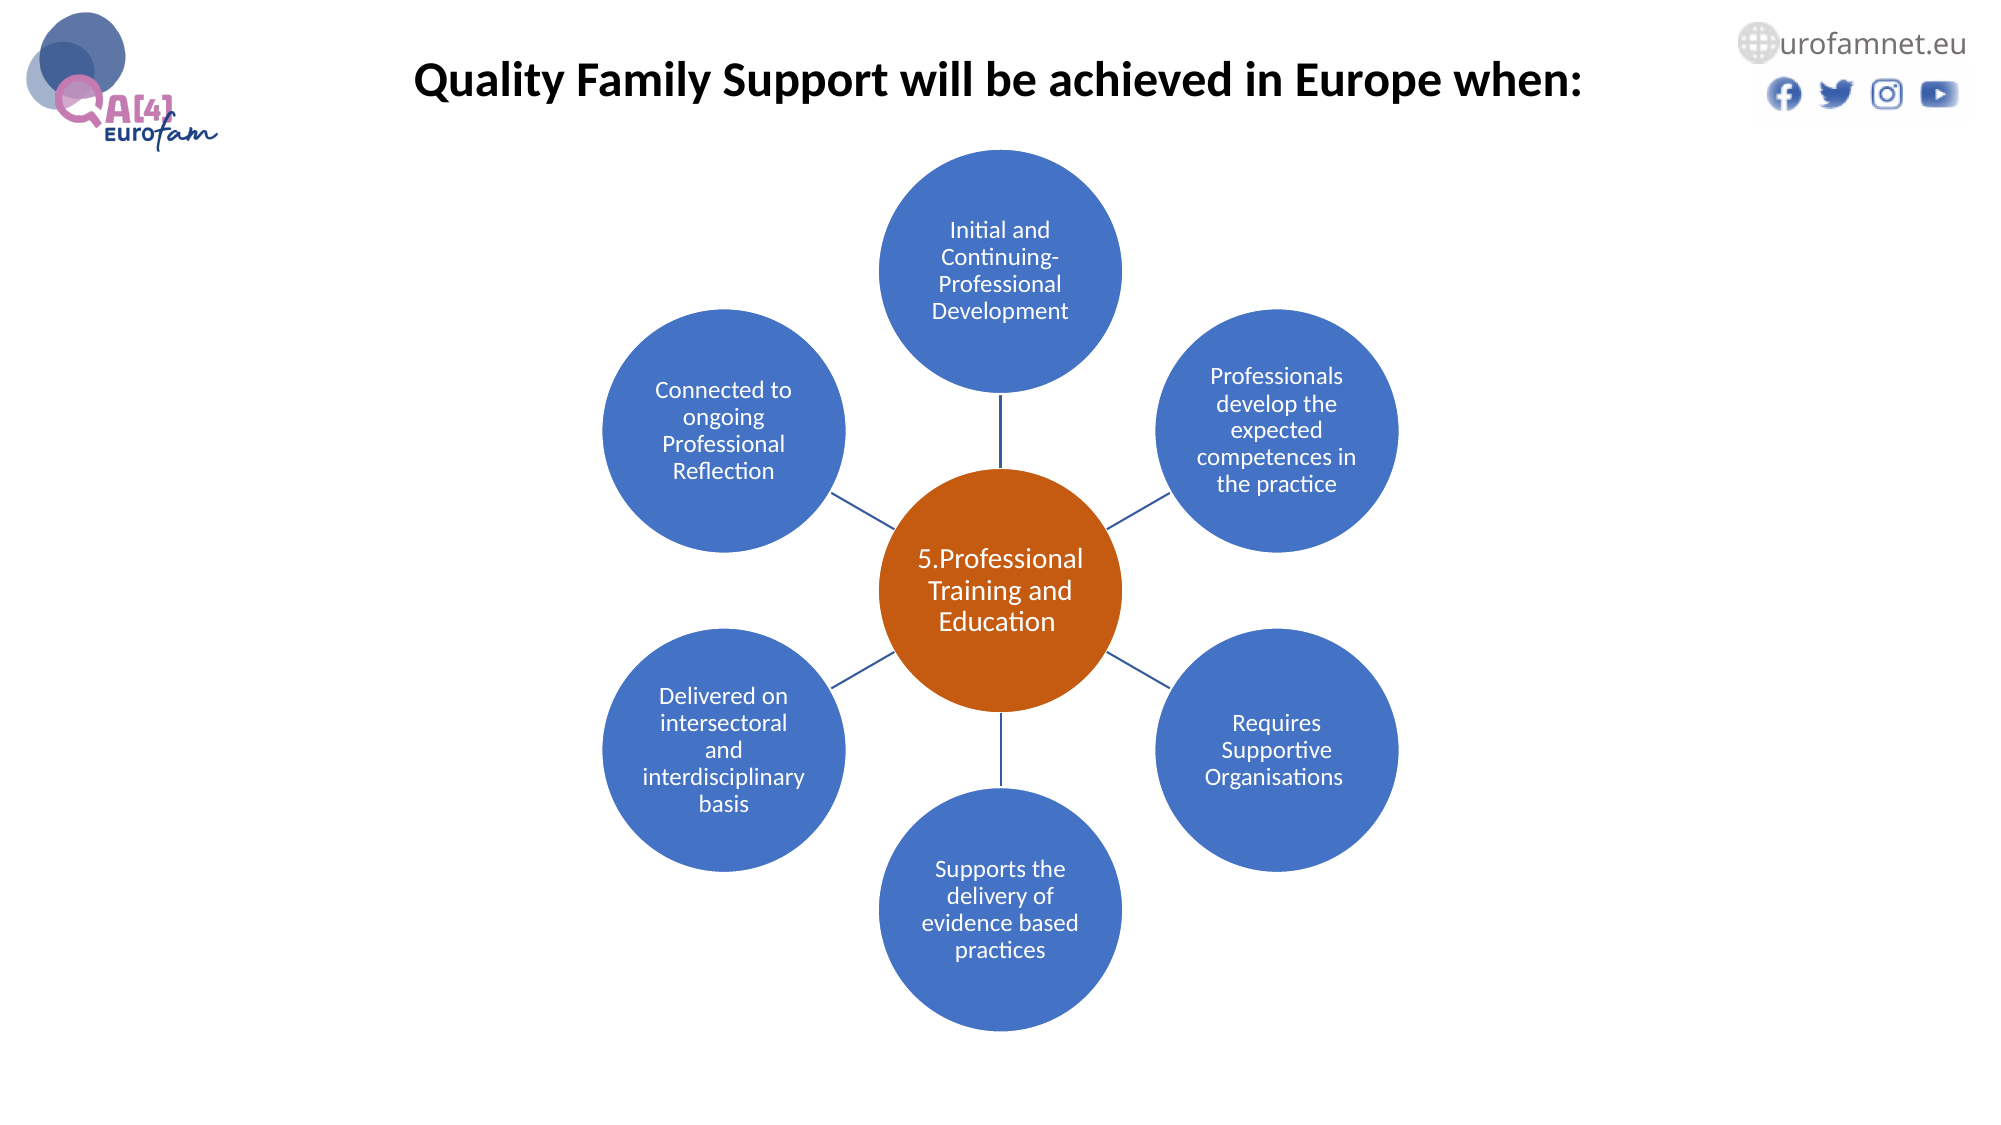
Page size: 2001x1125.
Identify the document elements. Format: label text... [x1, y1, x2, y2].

text_box Quality Family Support will be achieved in Europe when: [229, 34, 1738, 114]
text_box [173, 145, 1828, 1036]
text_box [1738, 18, 1983, 128]
picture [26, 12, 218, 152]
